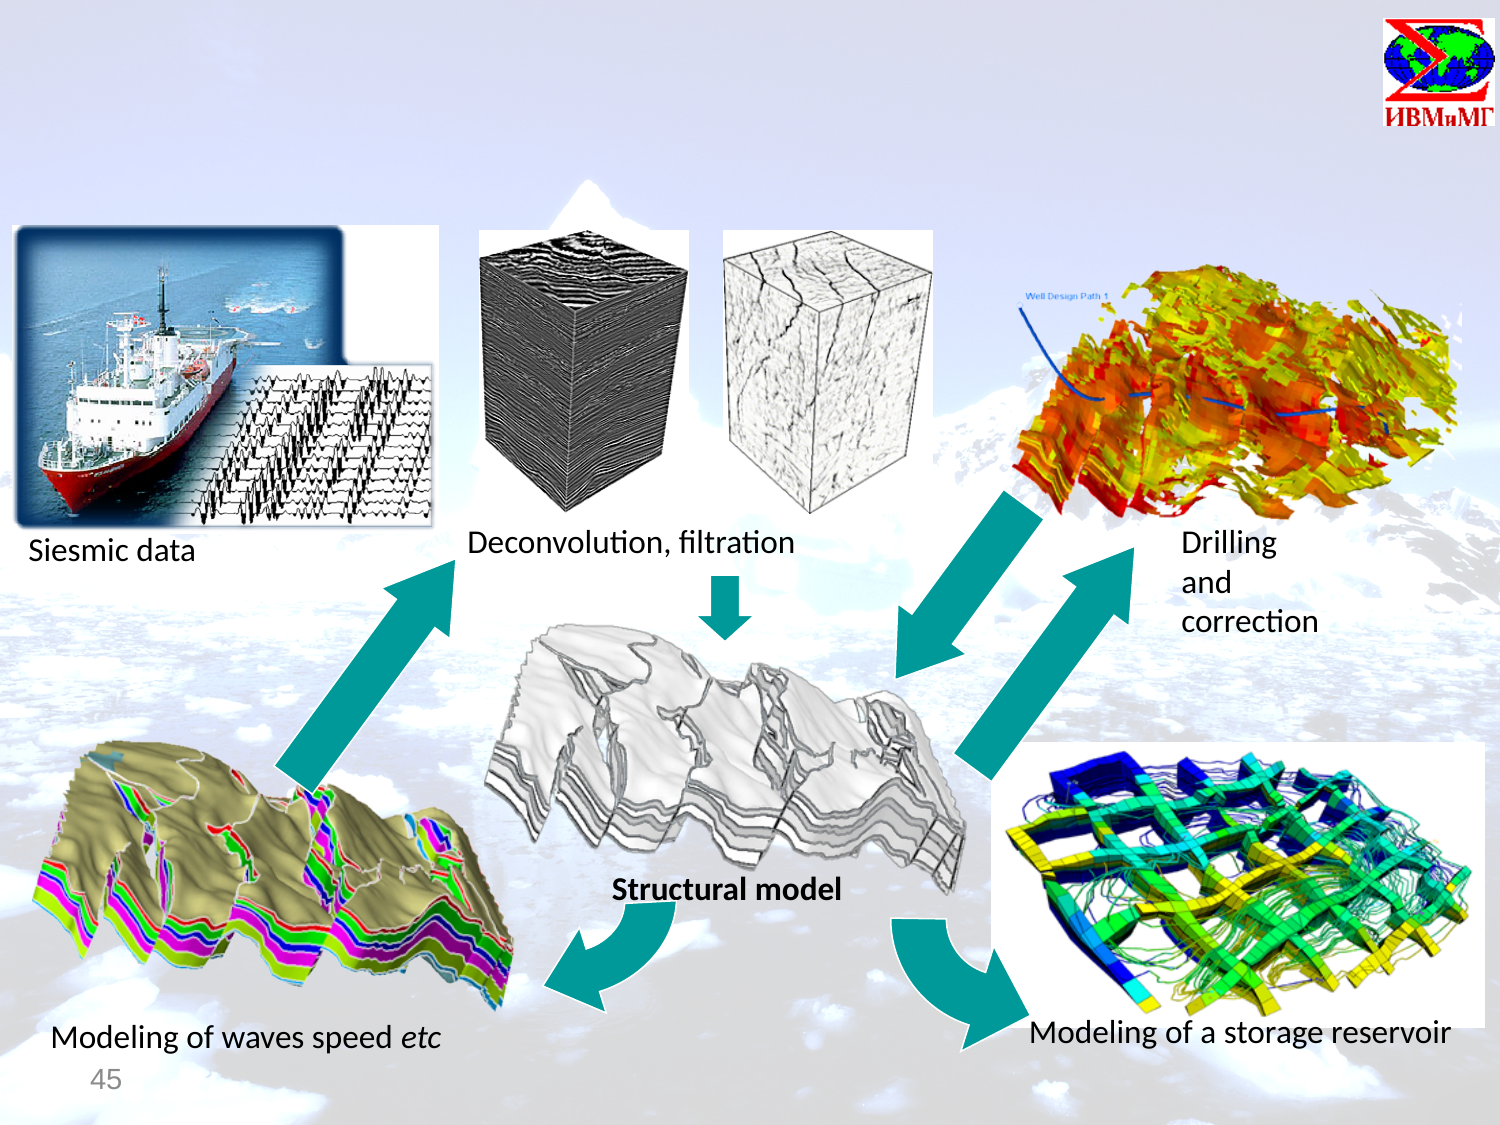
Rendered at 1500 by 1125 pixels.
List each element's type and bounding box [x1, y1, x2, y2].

text_box [990, 741, 1485, 1059]
text_box [1006, 259, 1463, 572]
text_box [32, 726, 526, 1064]
text_box [484, 610, 978, 916]
picture [0, 0, 1500, 1125]
